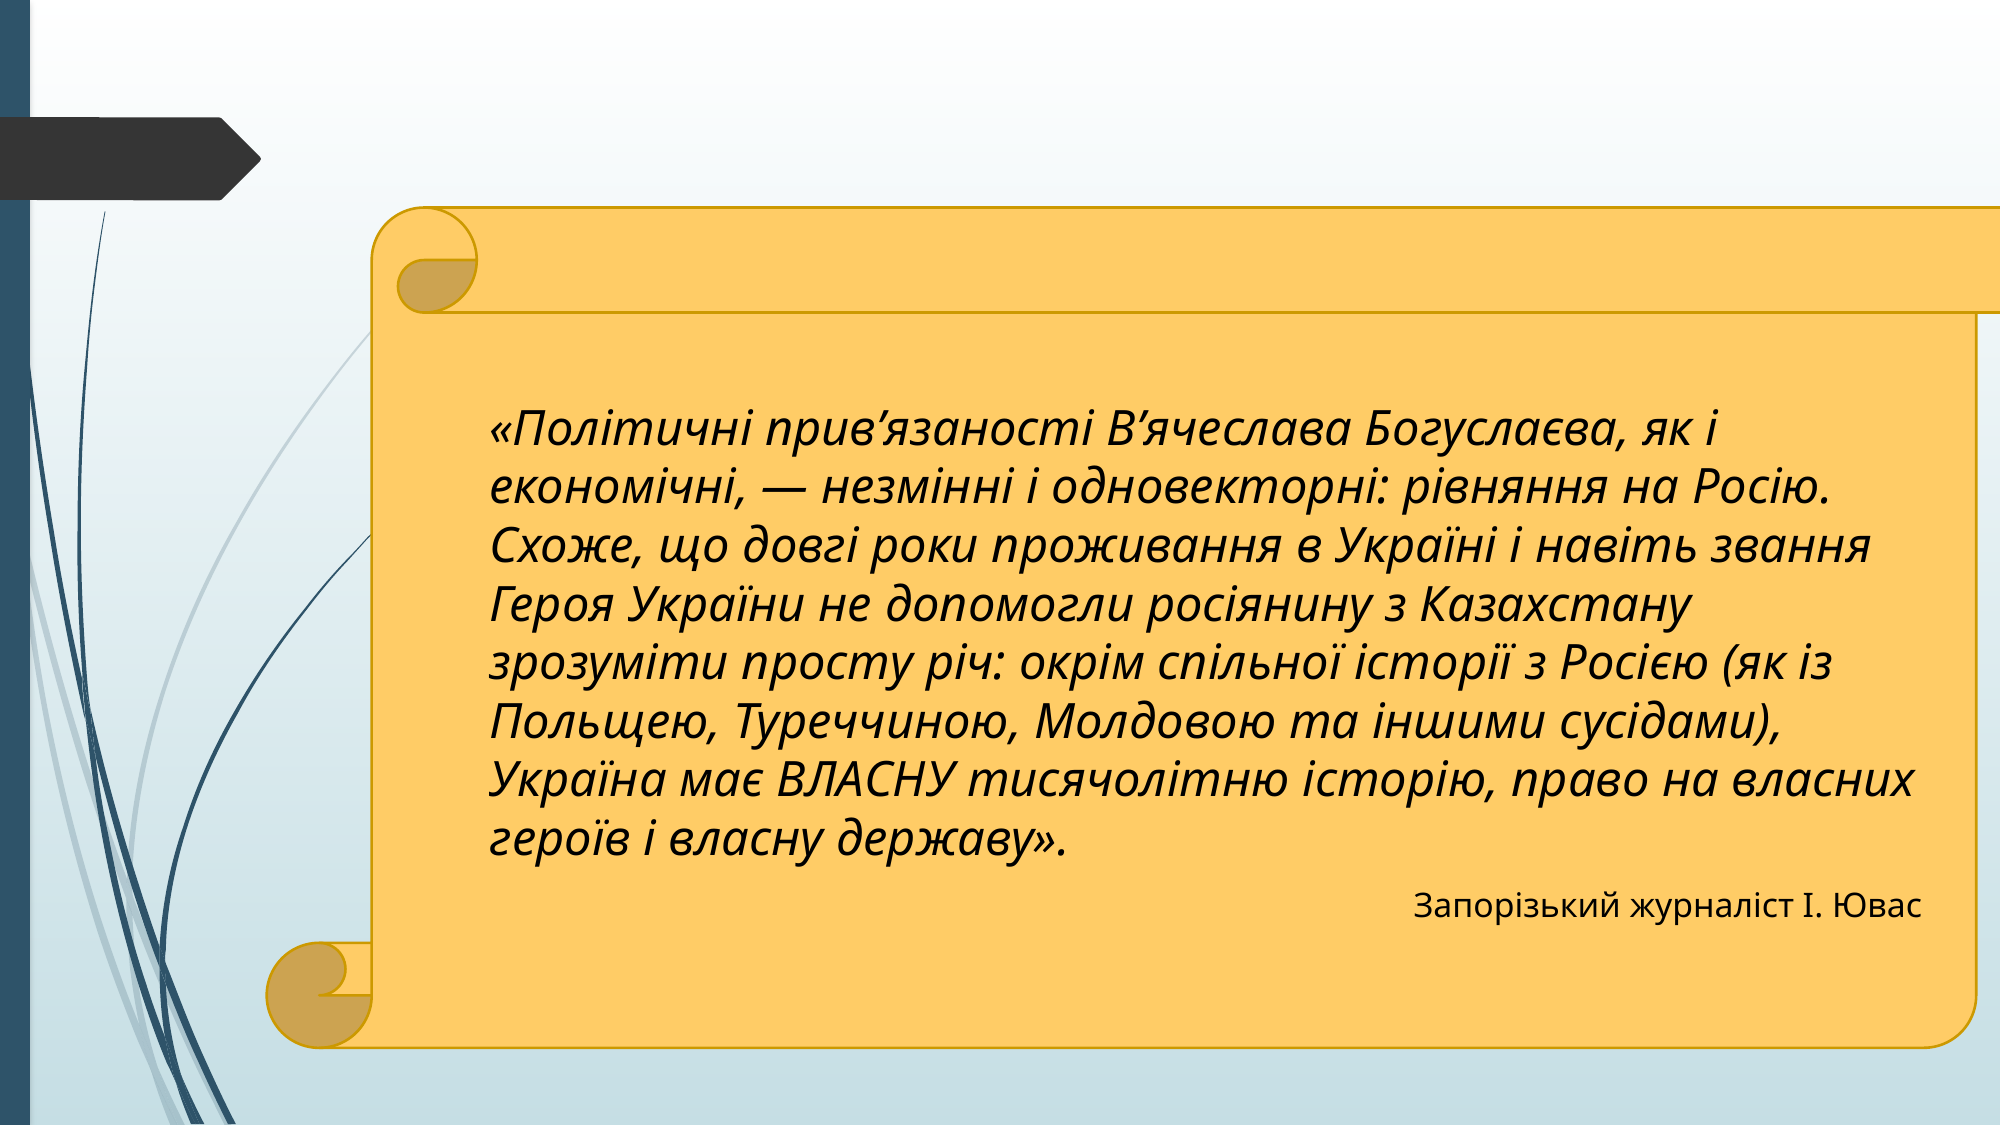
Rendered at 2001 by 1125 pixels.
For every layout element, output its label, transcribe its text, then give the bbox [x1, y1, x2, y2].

list «Політичні прив’язаності В’ячеслава Богуслаєва, як і економічні, — незмінні і одновекторні: рівняння на Росію. Схоже, що довгі роки проживання в Україні і навіть звання Героя України не допомогли росіянину з Казахстану зрозуміти просту річ: окрім спільної історії з Росією (як із Польщею, Туреччиною, Молдовою та іншими сусідами), Україна має ВЛАСНУ тисячолітню історію, право на власних героїв і власну державу». Запорізький журналіст І. Ювас [474, 388, 1938, 944]
text_box [265, 206, 2000, 1050]
